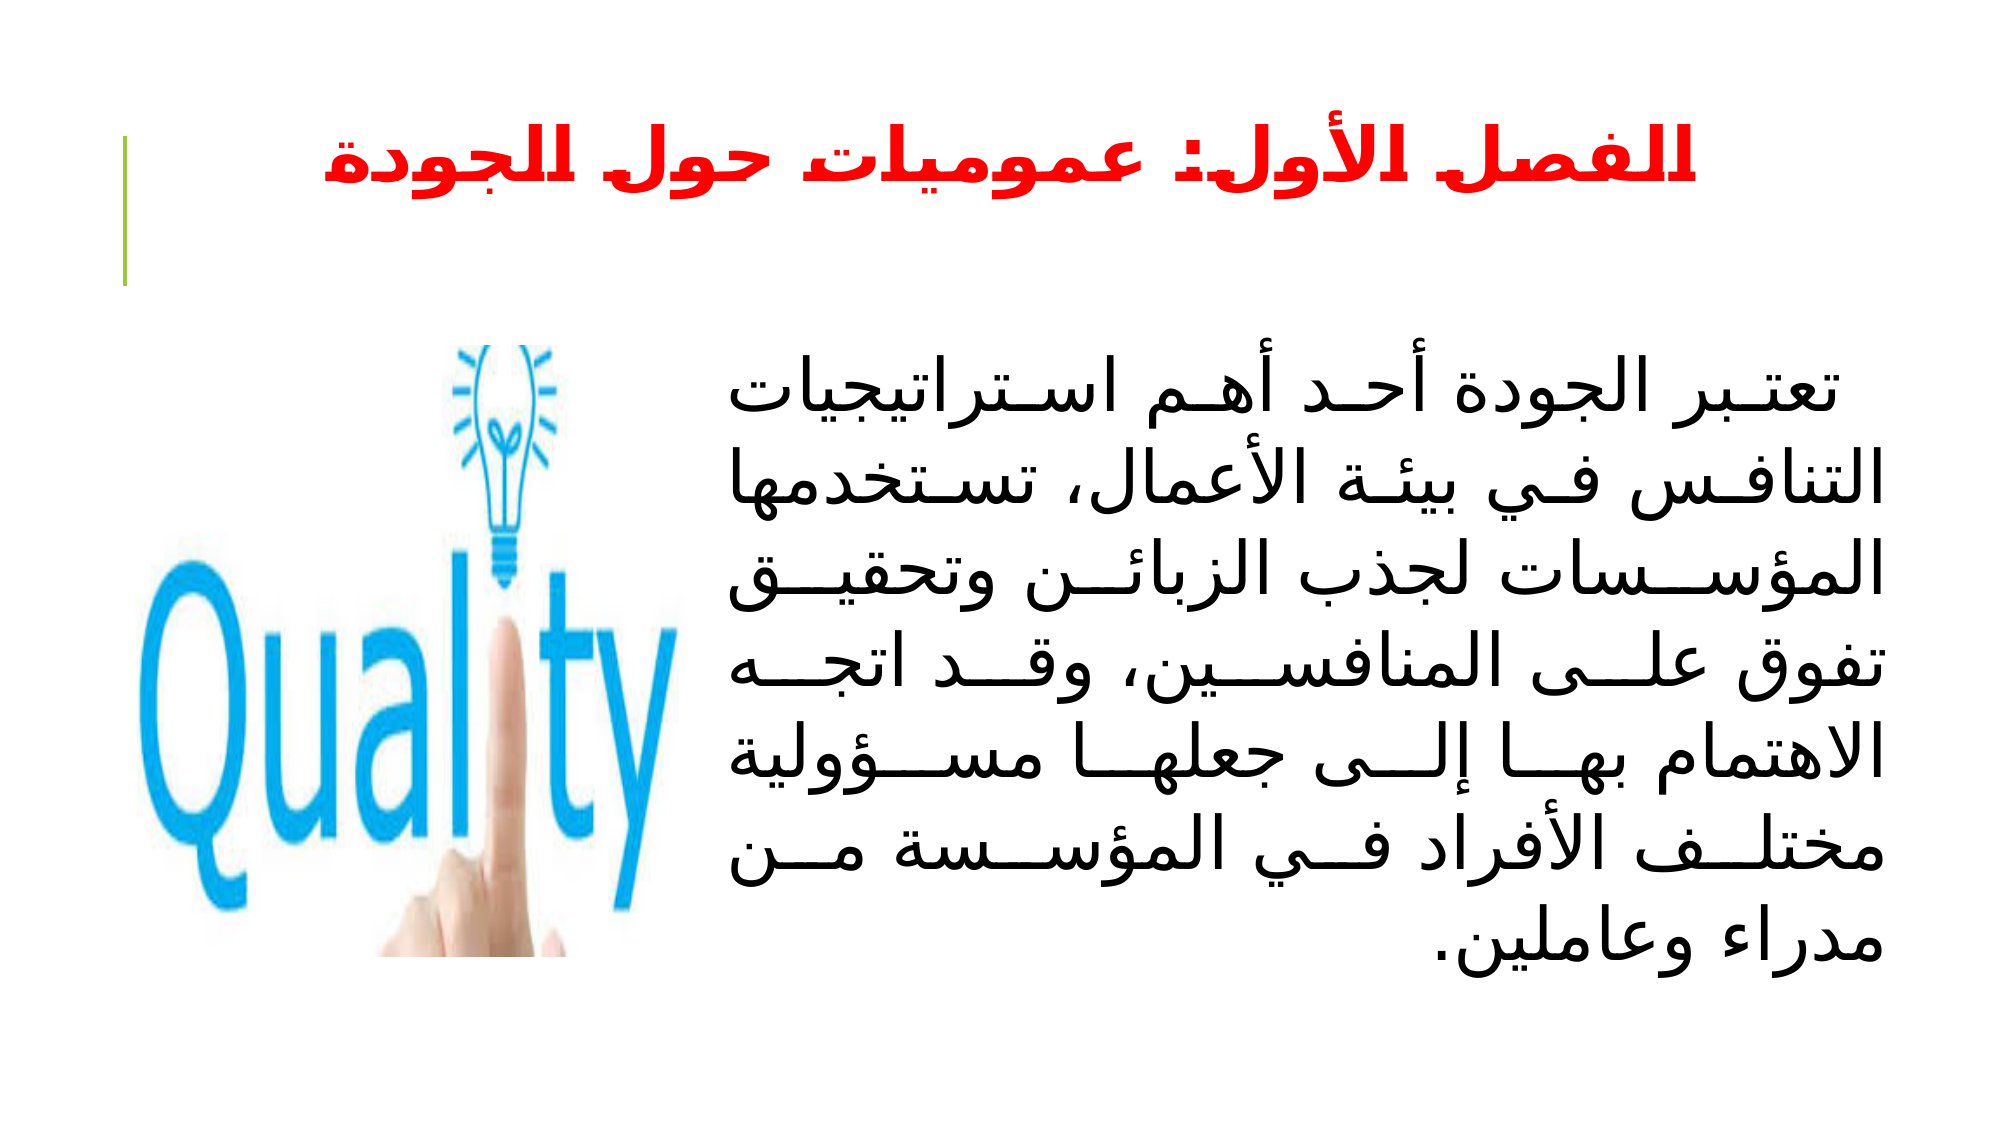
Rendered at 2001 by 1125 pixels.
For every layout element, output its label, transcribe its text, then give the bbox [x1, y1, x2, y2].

list تعتبر الجودة أحد أهم استراتيجيات التنافس في بيئة الأعمال، تستخدمها المؤسسات لجذب الزبائن وتحقيق تفوق على المنافسين، وقد اتجه الاهتمام بها إلى جعلها مسؤولية مختلف الأفراد في المؤسسة من مدراء وعاملين.. [719, 329, 1897, 989]
title الفصل الأول: عموميات حول الجودة [197, 46, 1803, 256]
picture [123, 344, 689, 957]
